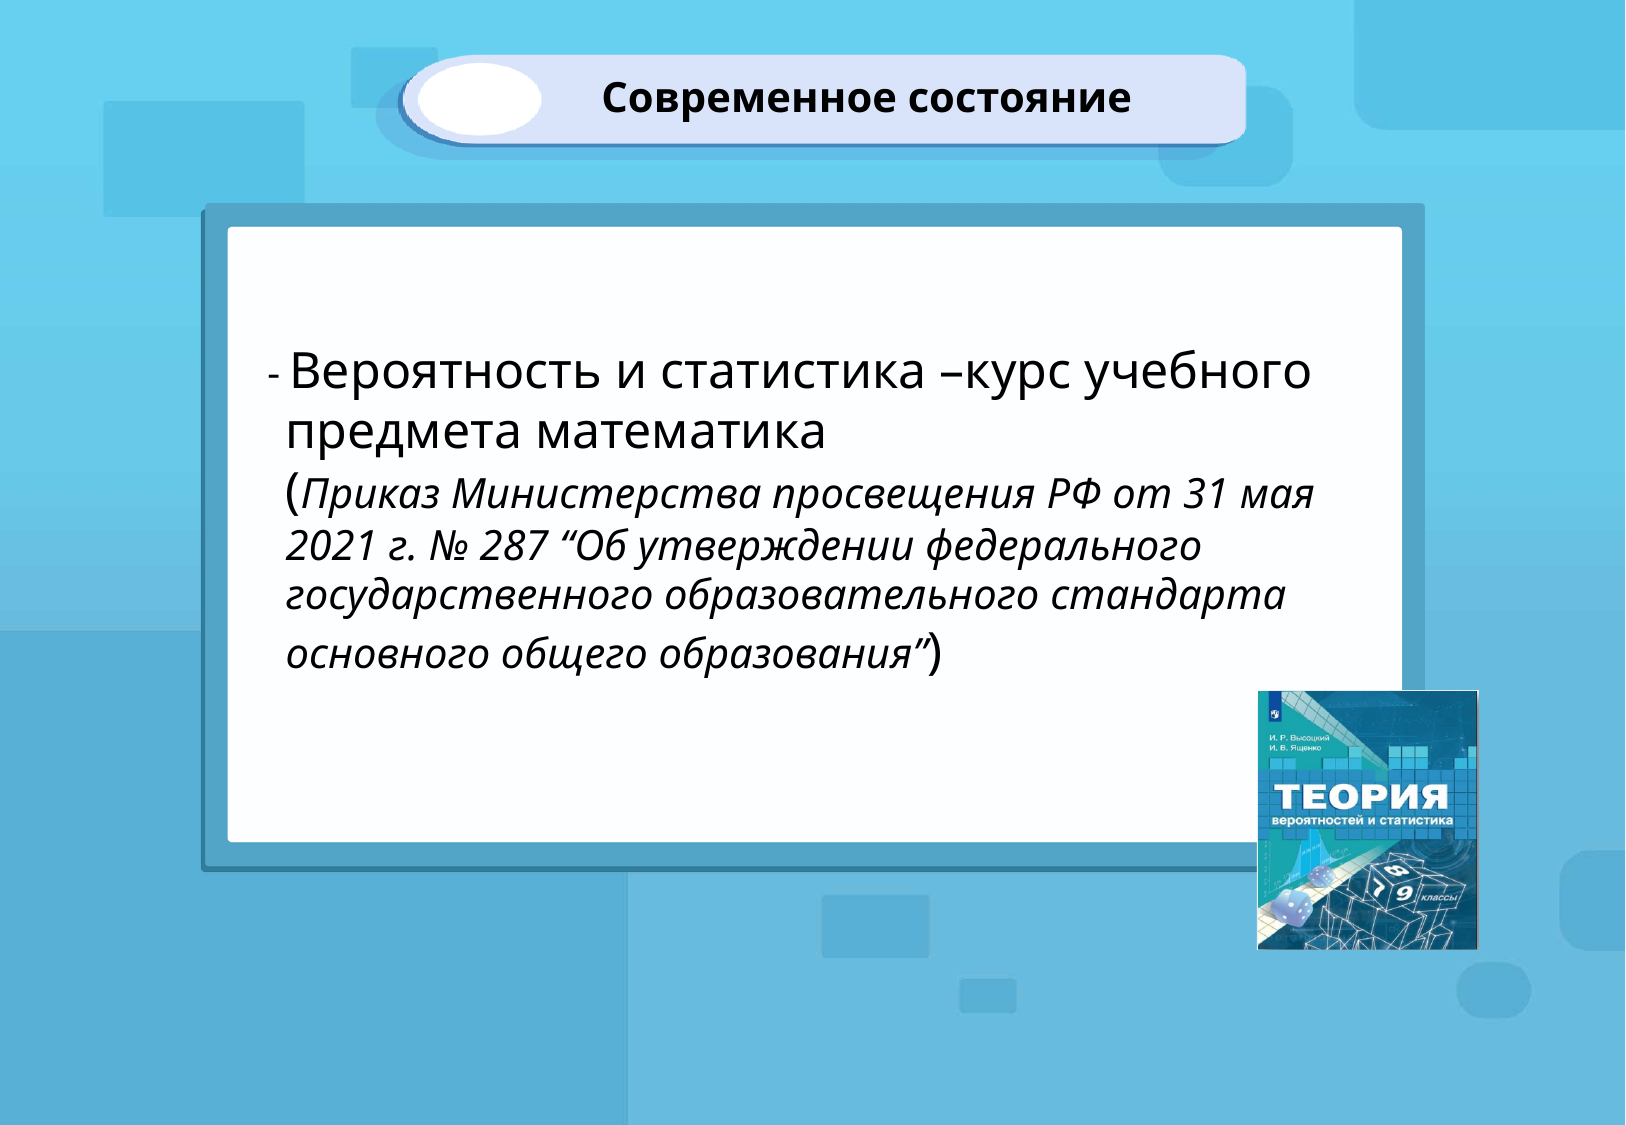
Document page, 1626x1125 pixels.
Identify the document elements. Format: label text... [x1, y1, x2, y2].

picture [0, 0, 1626, 1125]
list Современное состояние [372, 51, 1249, 171]
title - Вероятность и статистика –курс учебного предмета математика (Приказ Министерства просвещения РФ от 31 мая 2021 г. № 287 “Об утверждении федерального государственного образовательного стандарта основного общего образования”) [194, 197, 1431, 879]
